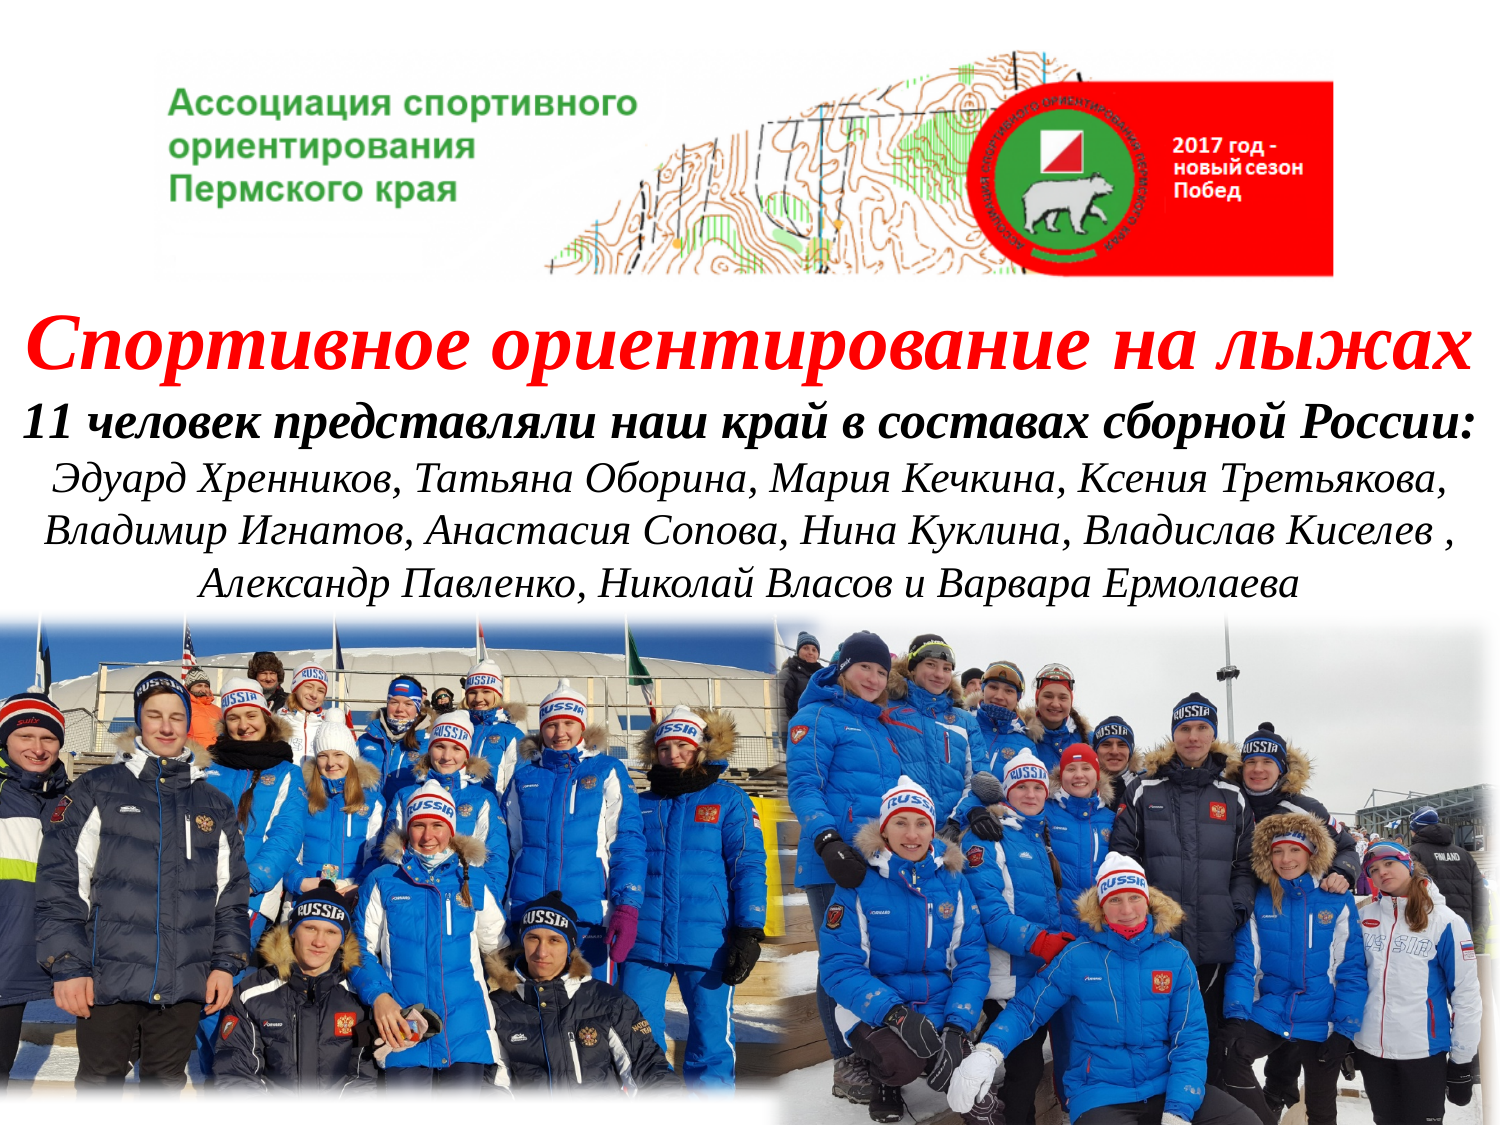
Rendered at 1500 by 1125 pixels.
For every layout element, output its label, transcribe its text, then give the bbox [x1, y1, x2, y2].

text_box Спортивное ориентирование на лыжах 11 человек представляли наш край в составах сборной России: Эдуард Хренников, Татьяна Оборина, Мария Кечкина, Ксения Третьякова, Владимир Игнатов, Анастасия Сопова, Нина Куклина, Владислав Киселев , Александр Павленко, Николай Власов и Варвара Ермолаева [0, 281, 1500, 608]
picture [0, 609, 1500, 1125]
picture [154, 49, 1337, 285]
